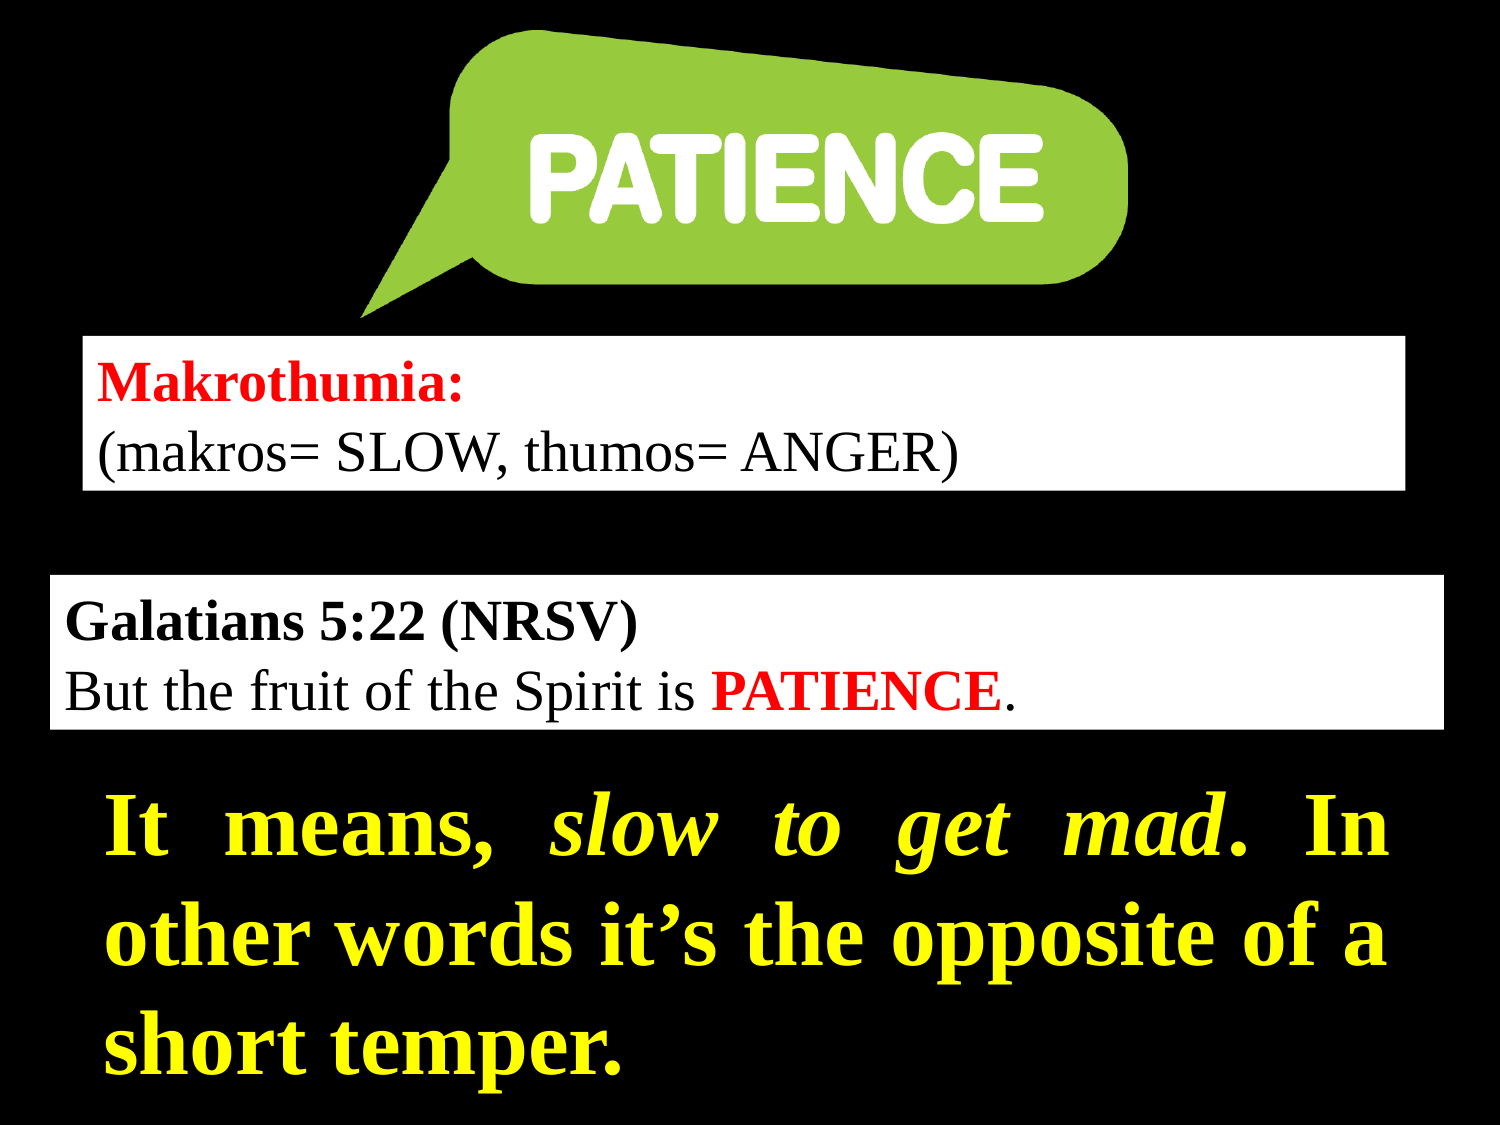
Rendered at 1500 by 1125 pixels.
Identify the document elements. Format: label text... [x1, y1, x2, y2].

text_box It means, slow to get mad. In other words it’s the opposite of a short temper. [88, 756, 1406, 1101]
picture [359, 30, 1129, 318]
text_box Galatians 5:22 (NRSV) But the fruit of the Spirit is PATIENCE. [50, 574, 1444, 730]
text_box Makrothumia: (makros= SLOW, thumos= ANGER) [82, 335, 1406, 491]
